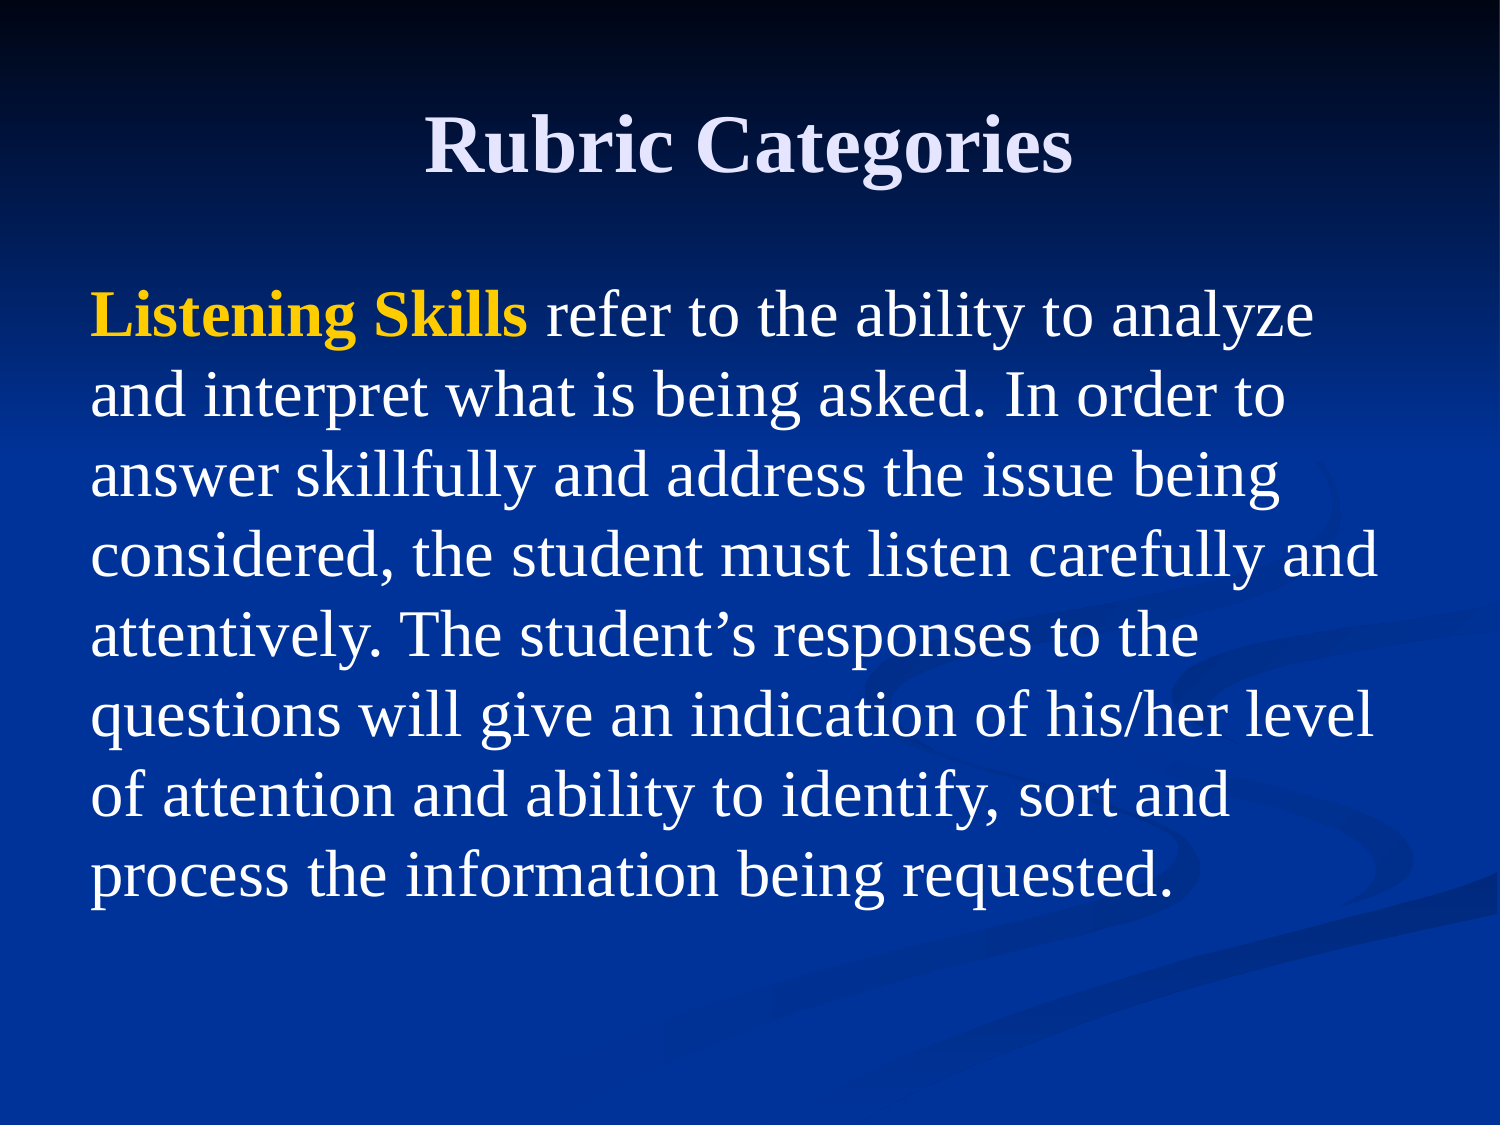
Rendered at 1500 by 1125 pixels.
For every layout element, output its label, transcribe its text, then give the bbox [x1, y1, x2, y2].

title Rubric Categories [74, 44, 1426, 233]
list Listening Skills refer to the ability to analyze and interpret what is being asked. In order to answer skillfully and address the issue being considered, the student must listen carefully and attentively. The student’s responses to the questions will give an indication of his/her level of attention and ability to identify, sort and process the information being requested. [74, 262, 1426, 1006]
